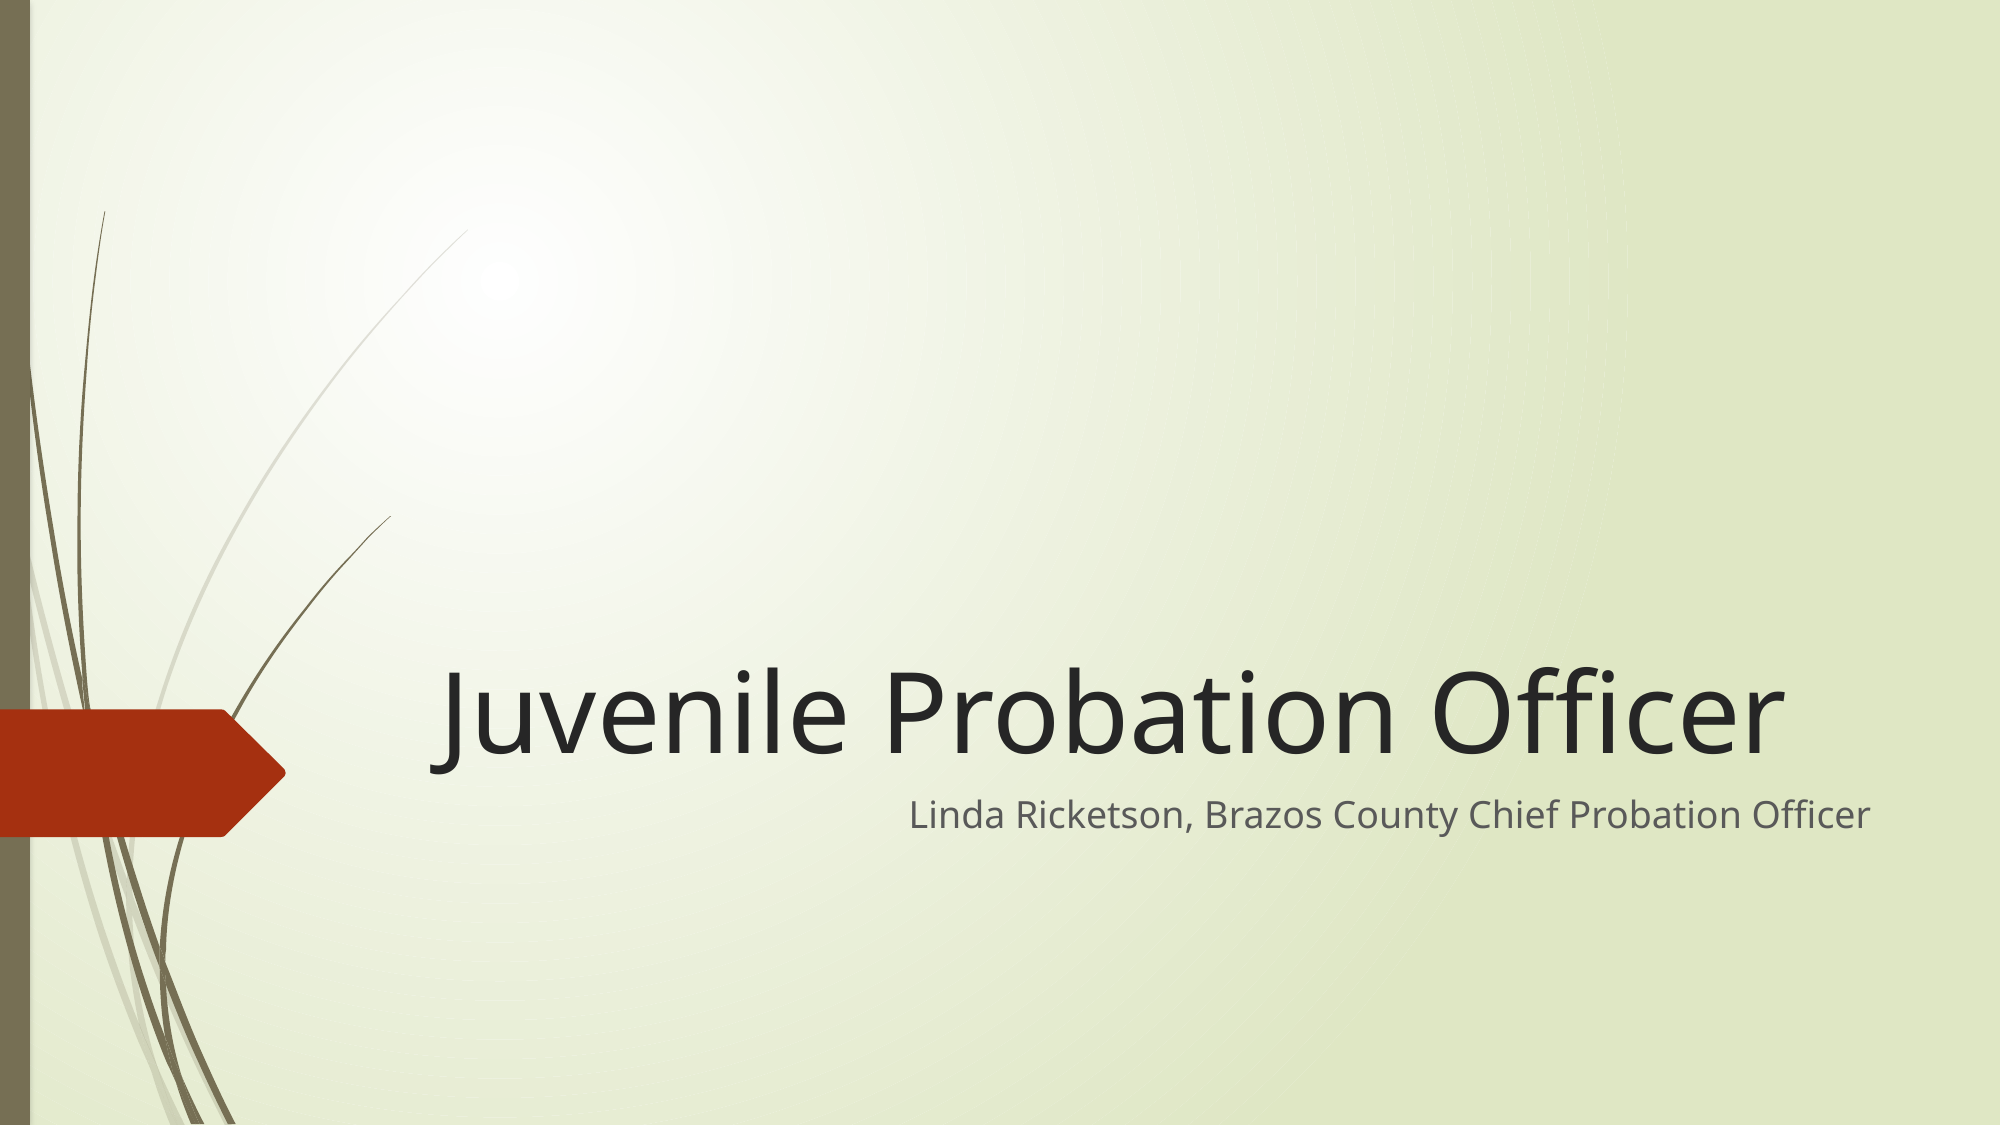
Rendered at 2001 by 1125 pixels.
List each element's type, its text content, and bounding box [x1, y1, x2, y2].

subtitle Linda Ricketson, Brazos County Chief Probation Officer [424, 783, 1888, 969]
title Juvenile Probation Officer [424, 412, 1888, 783]
